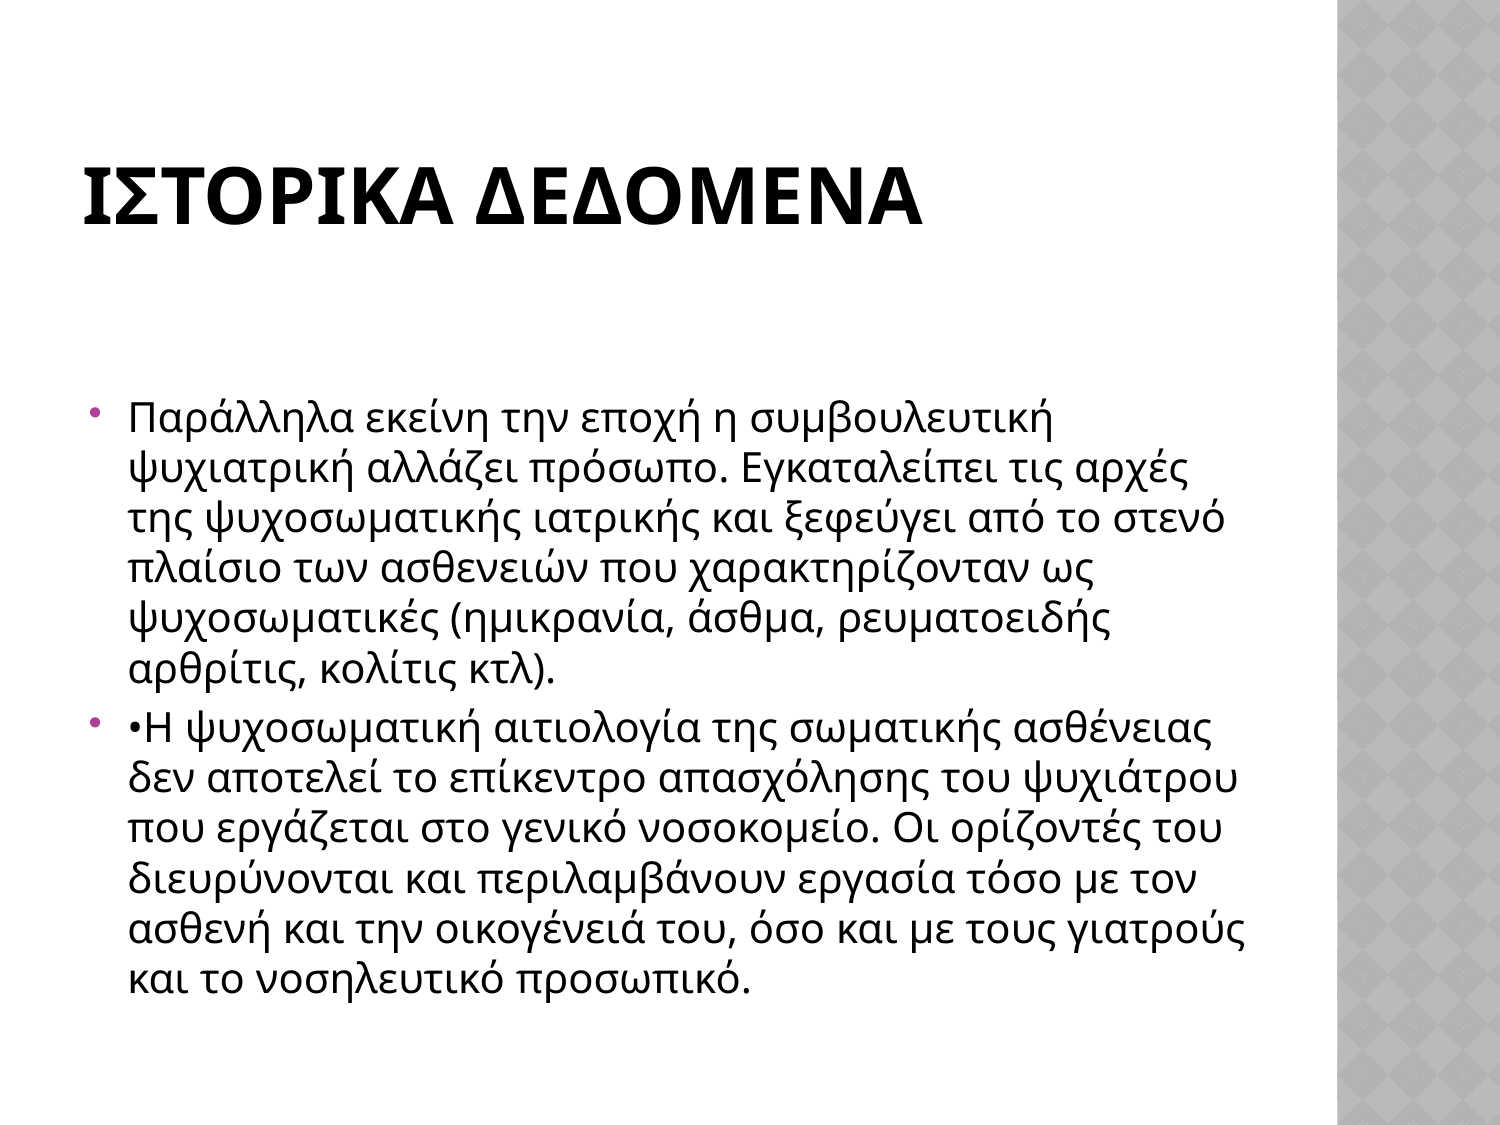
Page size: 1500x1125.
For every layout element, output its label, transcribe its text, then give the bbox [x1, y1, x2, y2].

list Παράλληλα εκείνη την εποχή η συμβουλευτική ψυχιατρική αλλάζει πρόσωπο. Εγκαταλείπει τις αρχές της ψυχοσωματικής ιατρικής και ξεφεύγει από το στενό πλαίσιο των ασθενειών που χαρακτηρίζονταν ως ψυχοσωματικές (ημικρανία, άσθμα, ρευματοειδής αρθρίτις, κολίτις κτλ). •Η ψυχοσωματική αιτιολογία της σωματικής ασθένειας δεν αποτελεί το επίκεντρο απασχόλησης του ψυχιάτρου που εργάζεται στο γενικό νοσοκομείο. Οι ορίζοντές του διευρύνονται και περιλαμβάνουν εργασία τόσο με τον ασθενή και την οικογένειά του, όσο και με τους γιατρούς και το νοσηλευτικό προσωπικό. [74, 263, 1263, 1060]
title Ιστορικα δεδομενα [75, 52, 1263, 240]
